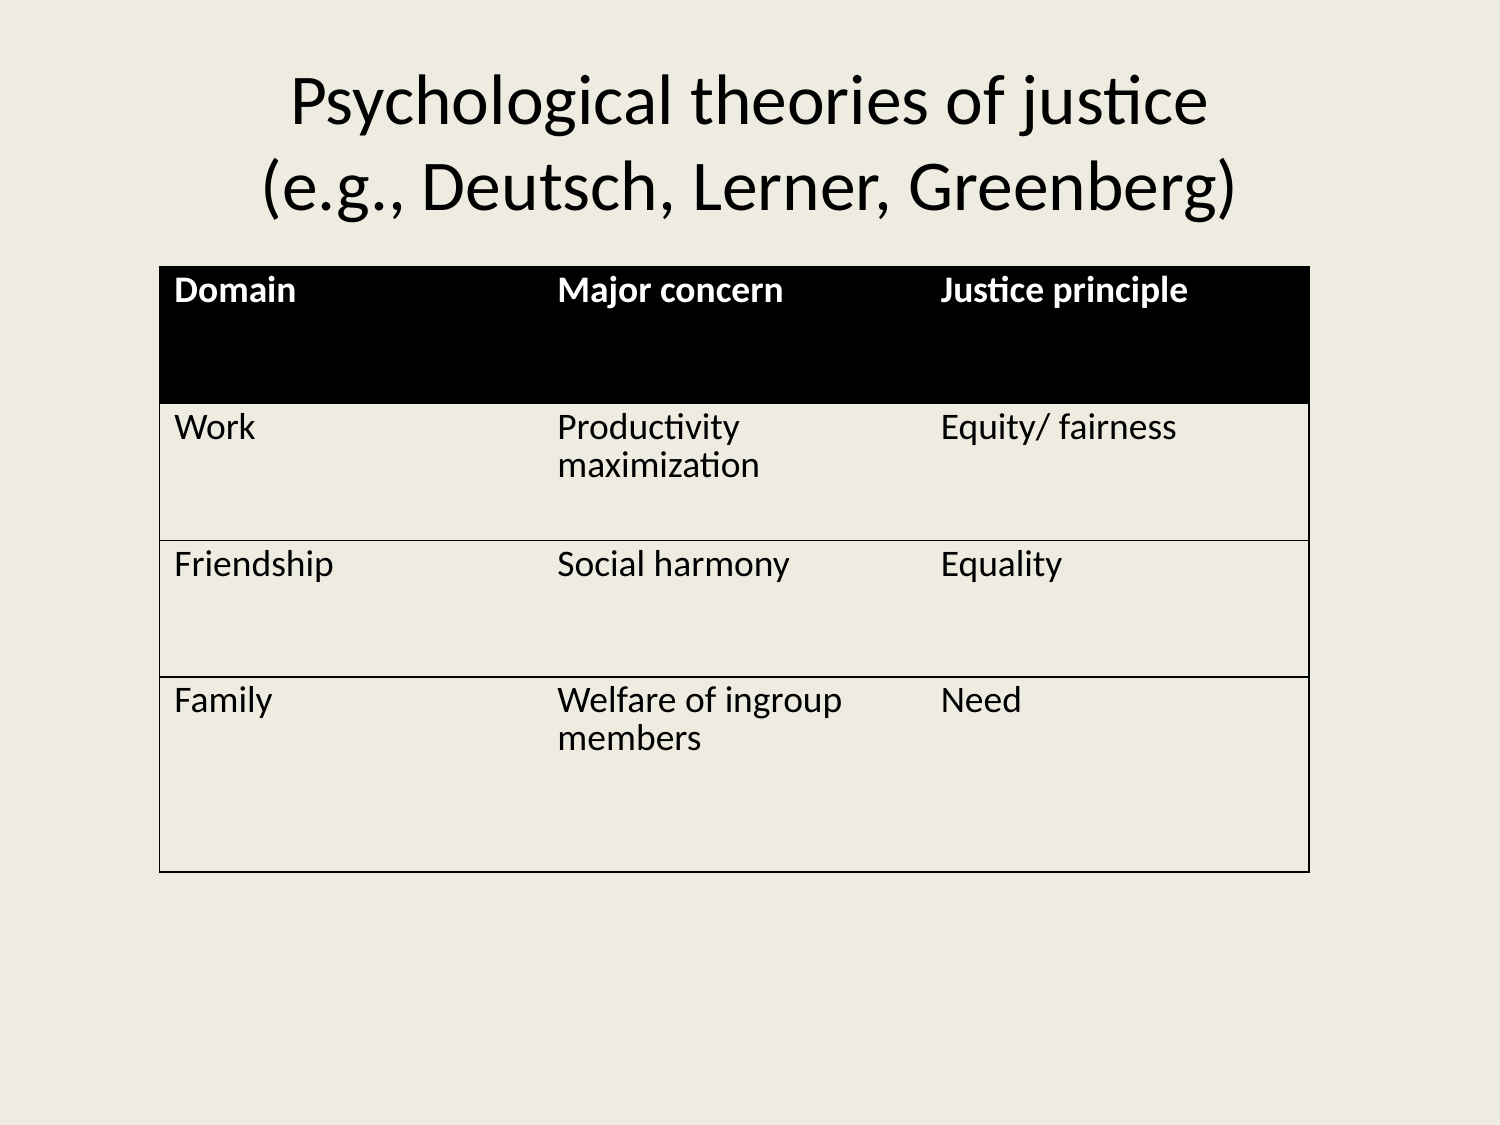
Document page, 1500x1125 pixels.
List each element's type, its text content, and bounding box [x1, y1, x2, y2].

table_cell Equity/ fairness [926, 404, 1308, 540]
table_header Domain [160, 268, 543, 403]
table_header Justice principle [926, 268, 1308, 403]
table_cell Productivity maximization [543, 404, 926, 540]
table_cell Work [160, 404, 543, 540]
table_cell Social harmony [543, 541, 926, 676]
table_cell Equality [926, 541, 1308, 676]
title Psychological theories of justice (e.g., Deutsch, Lerner, Greenberg) [75, 45, 1425, 233]
table_cell Welfare of ingroup members [543, 678, 926, 871]
table_cell Family [160, 678, 543, 871]
table_header Major concern [543, 268, 926, 403]
table_cell Friendship [160, 541, 543, 676]
table_cell Need [926, 678, 1308, 871]
